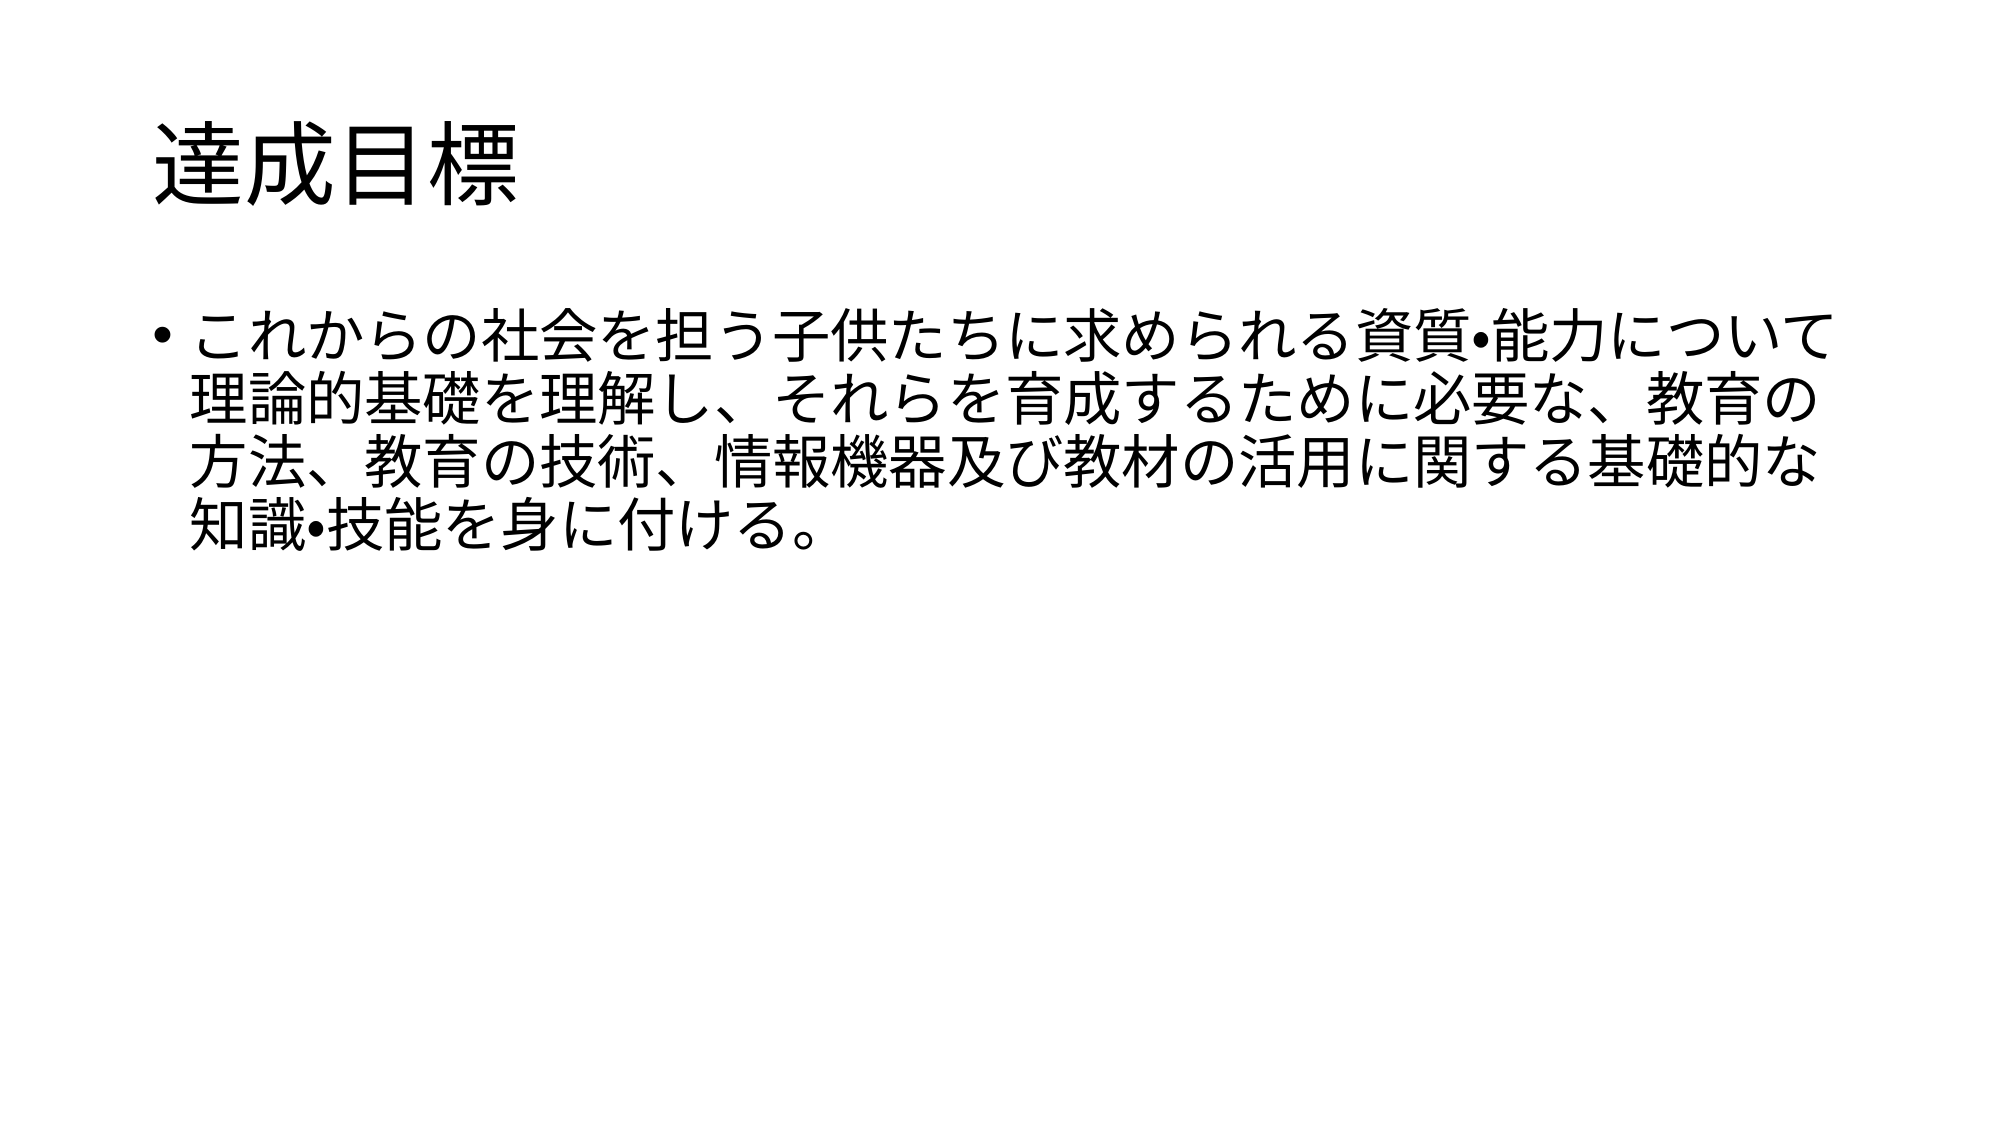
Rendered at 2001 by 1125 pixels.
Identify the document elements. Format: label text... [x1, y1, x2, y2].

title 達成目標 [137, 59, 1863, 278]
list これからの社会を担う子供たちに求められる資質・能力について理論的基礎を理解し、それらを育成するために必要な、教育の方法、教育の技術、情報機器及び教材の活用に関する基礎的な知識・技能を身に付ける。 [137, 299, 1863, 1014]
